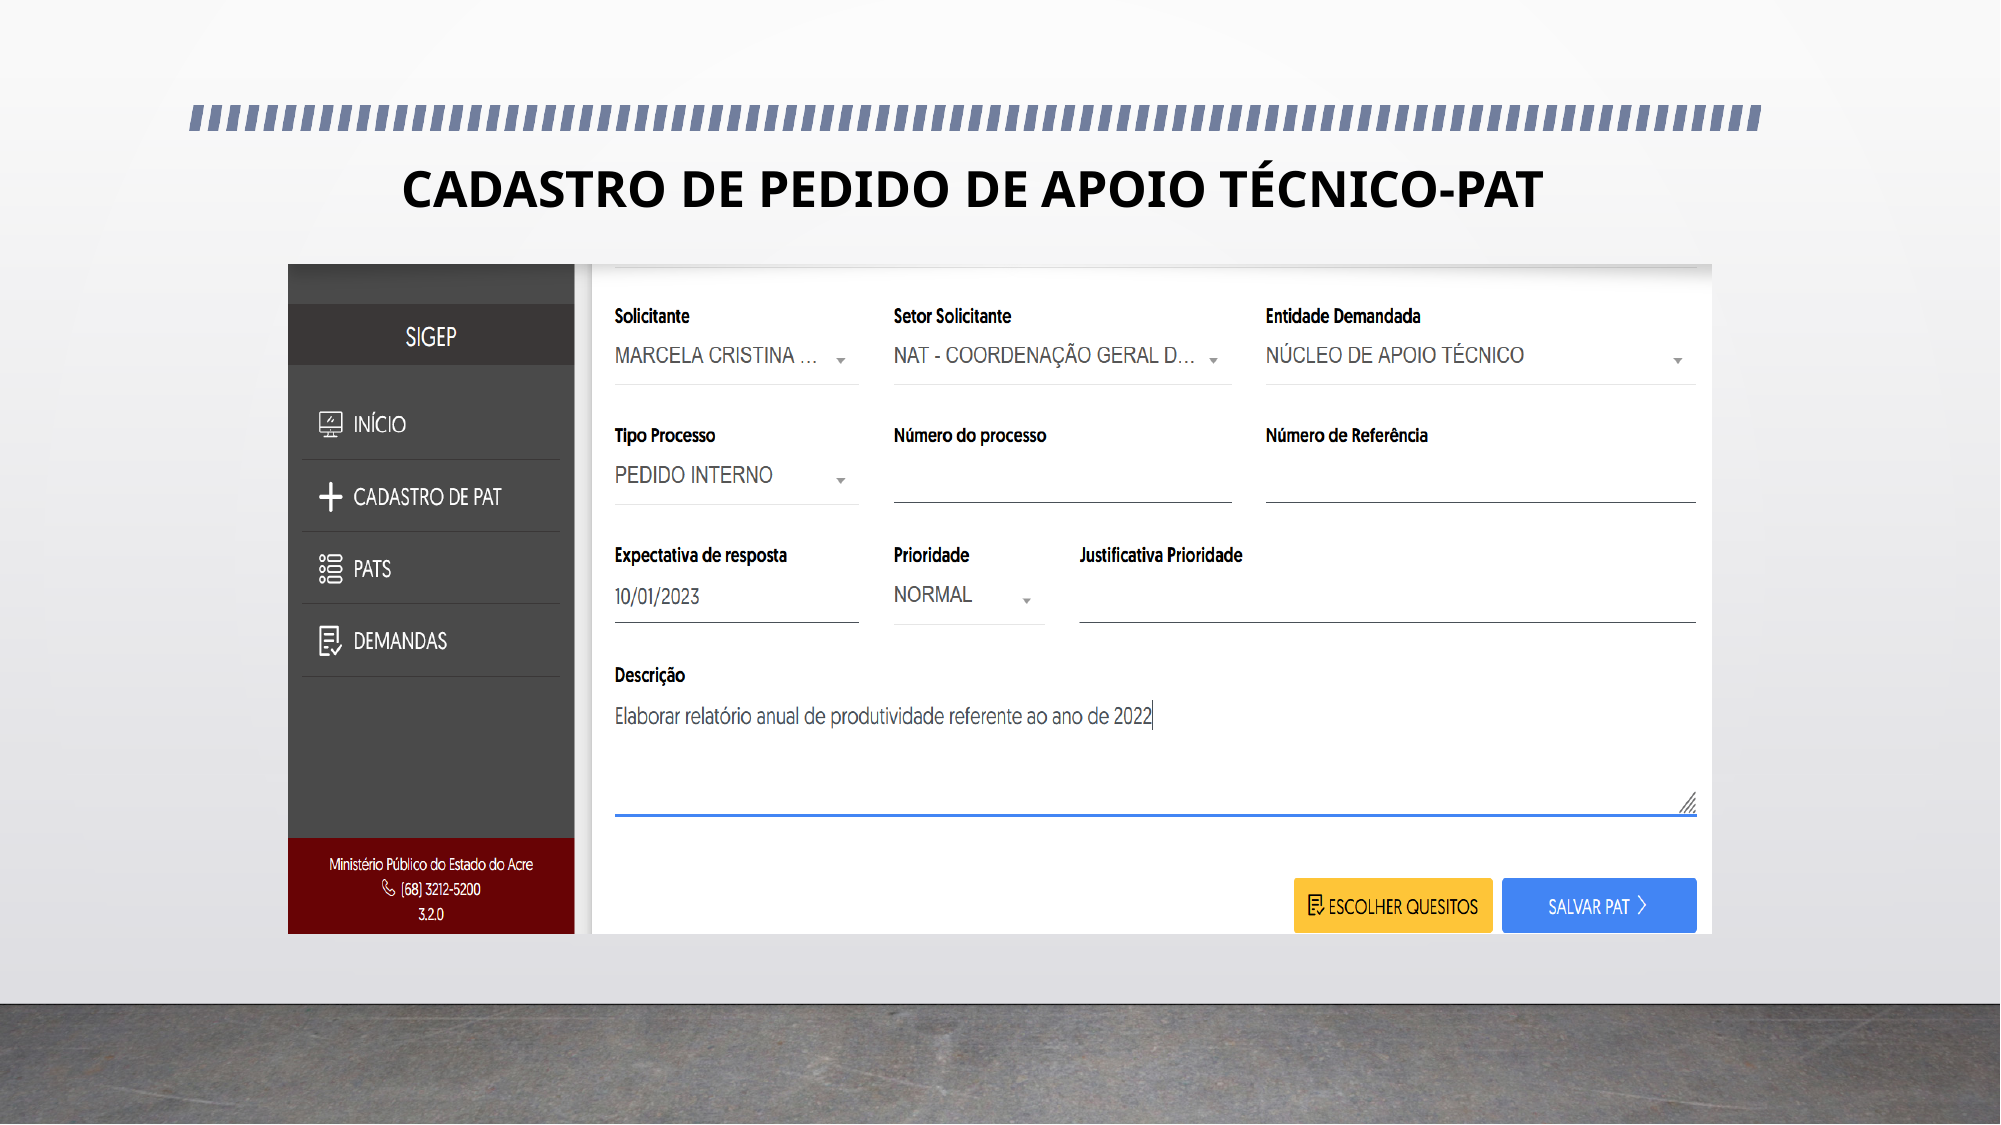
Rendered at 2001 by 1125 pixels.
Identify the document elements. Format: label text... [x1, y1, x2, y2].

title CADASTRO DE PEDIDO DE APOIO TÉCNICO-PAT [185, 156, 1761, 229]
picture [0, 1004, 2000, 1124]
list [287, 264, 1713, 935]
